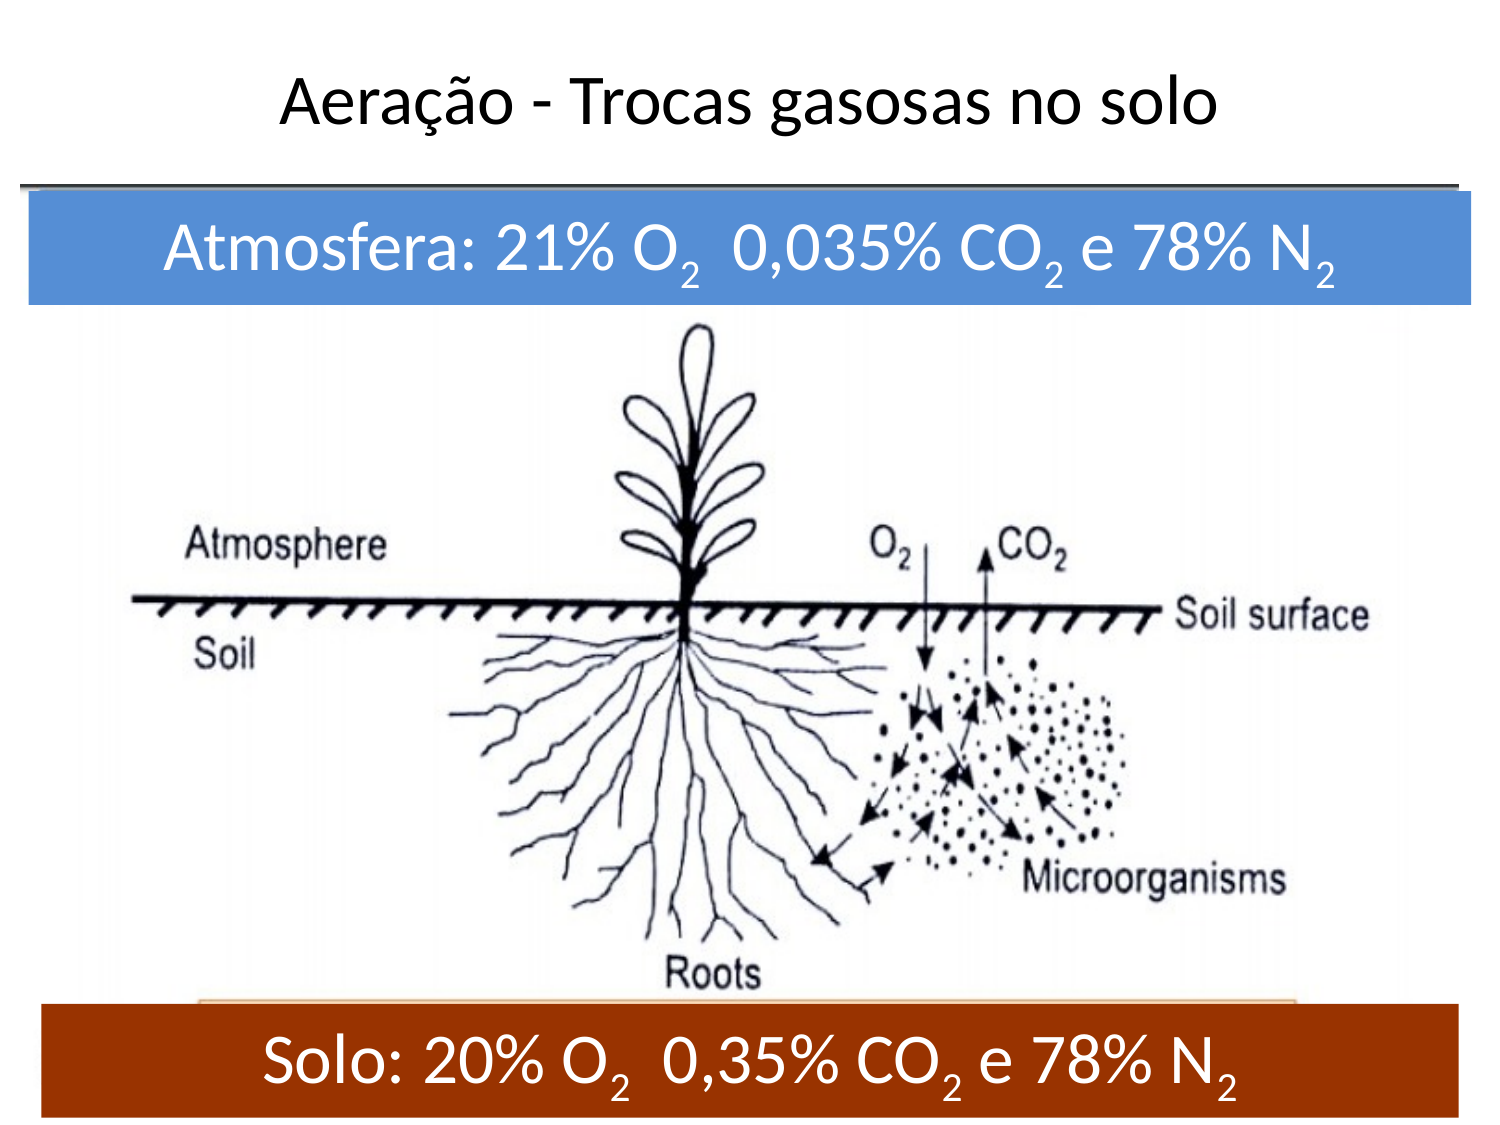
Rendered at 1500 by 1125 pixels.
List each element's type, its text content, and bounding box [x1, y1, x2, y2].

title Aeração - Trocas gasosas no solo [75, 45, 1425, 182]
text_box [20, 184, 1472, 1118]
